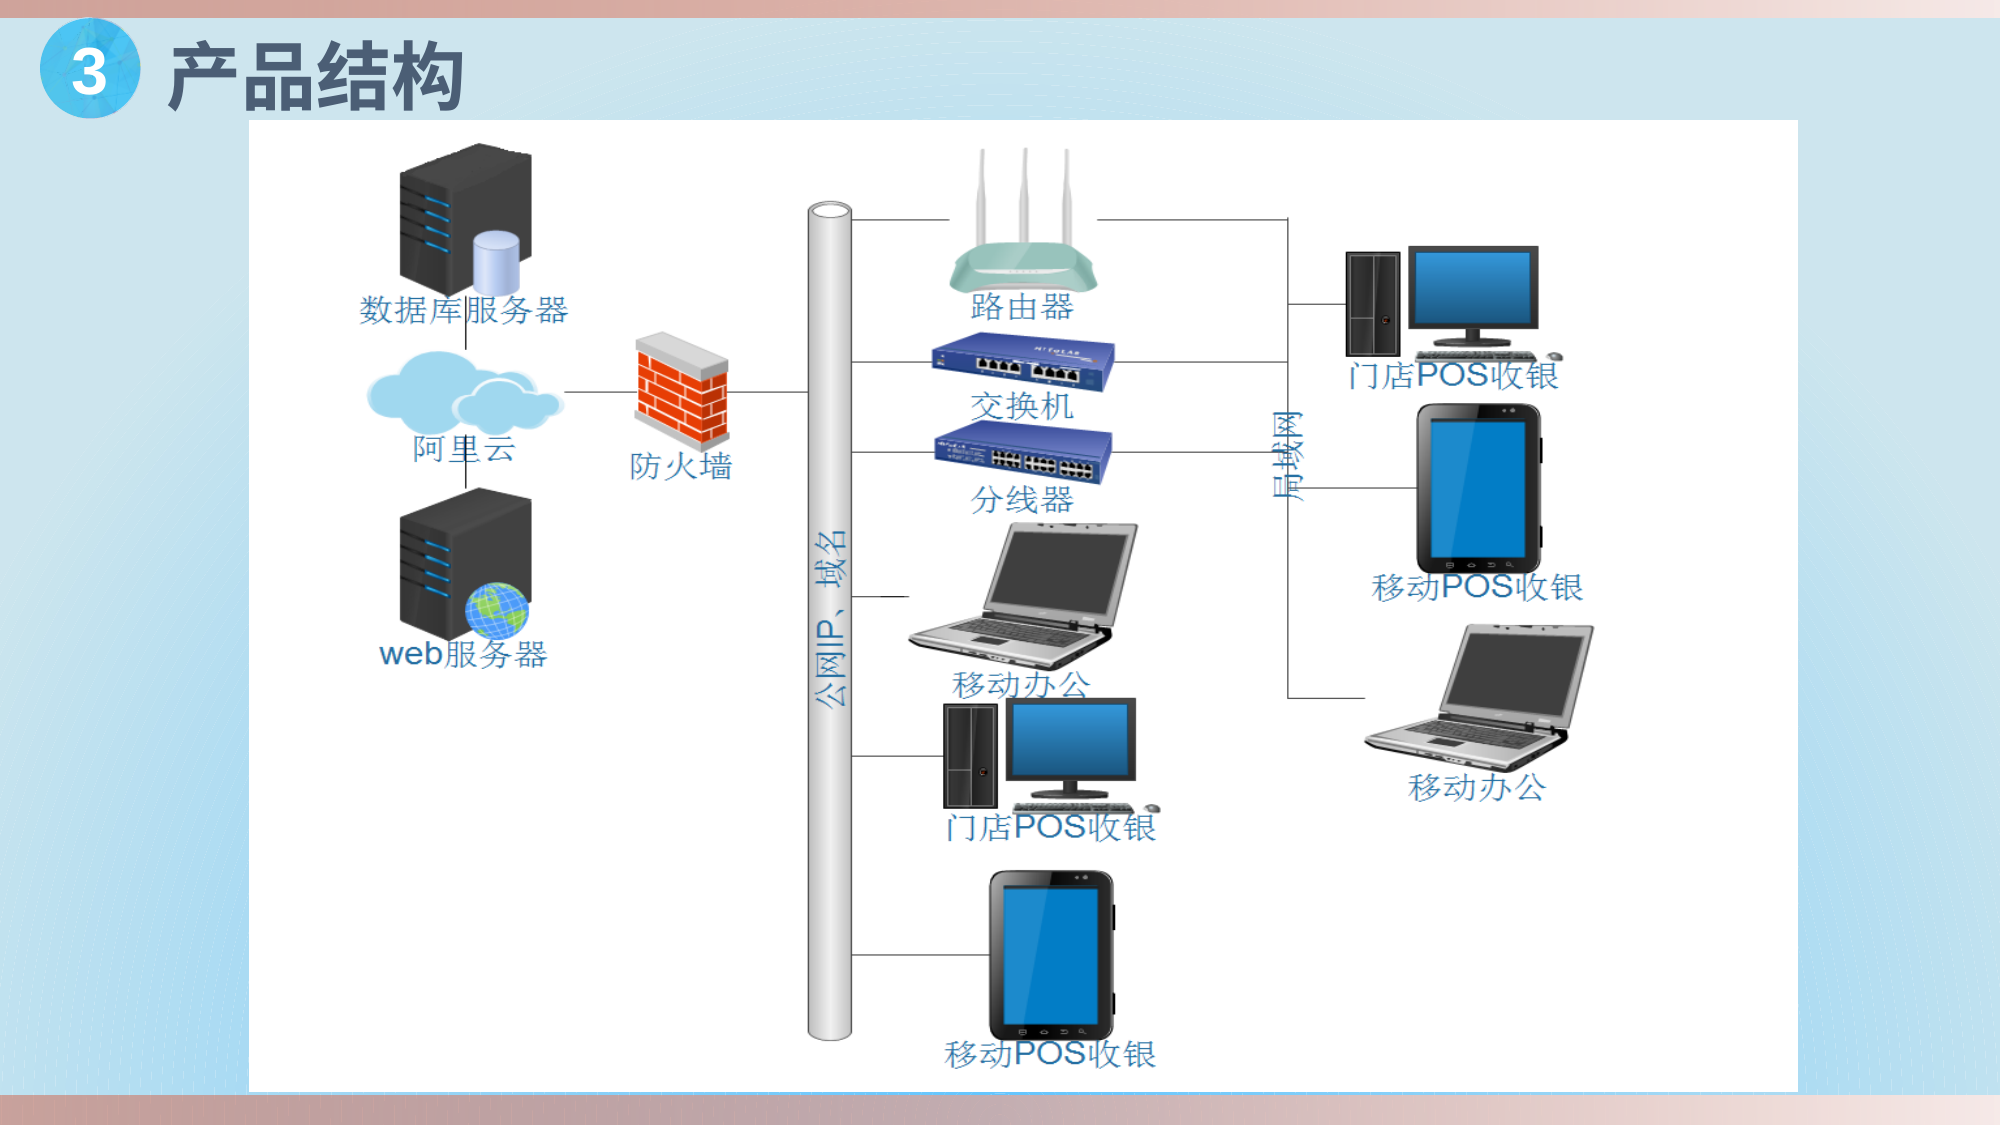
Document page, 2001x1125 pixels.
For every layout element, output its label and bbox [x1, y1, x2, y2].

picture [249, 119, 1799, 1093]
text_box [39, 17, 699, 130]
